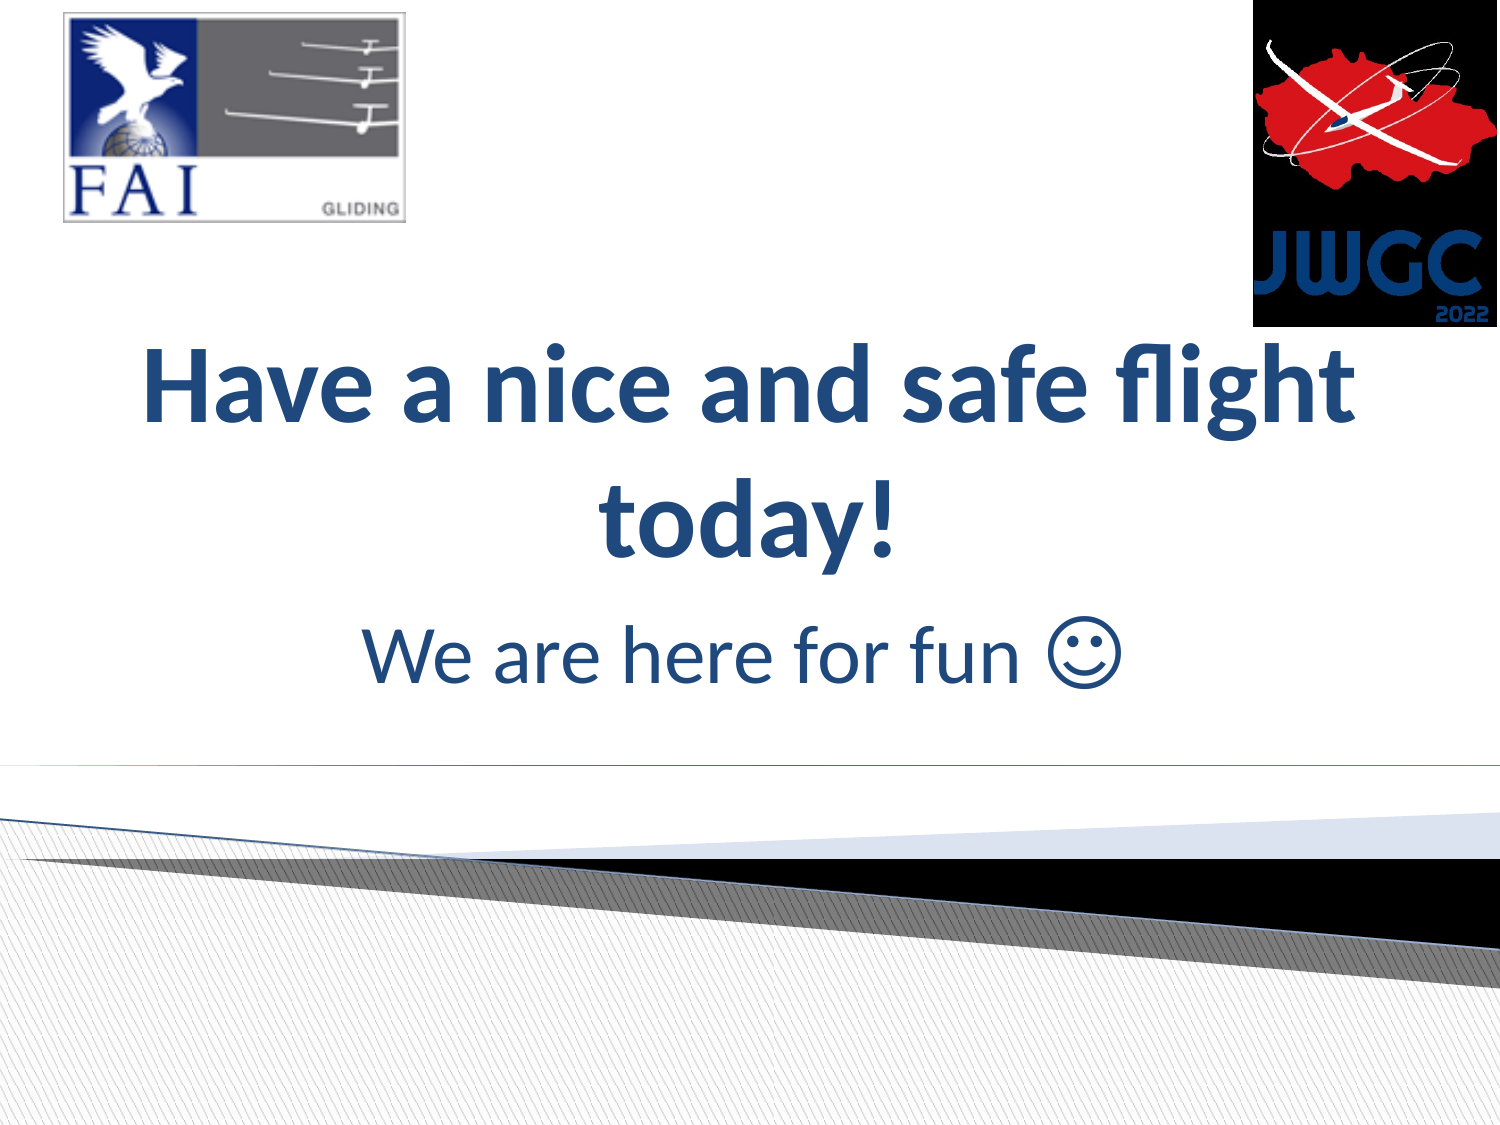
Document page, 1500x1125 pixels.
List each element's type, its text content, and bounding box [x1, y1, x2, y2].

picture [63, 11, 407, 223]
title Have a nice and safe flight today! [112, 287, 1388, 588]
picture [1252, 0, 1497, 327]
subtitle We are here for fun ☺ [112, 592, 1388, 790]
picture [0, 818, 1500, 989]
